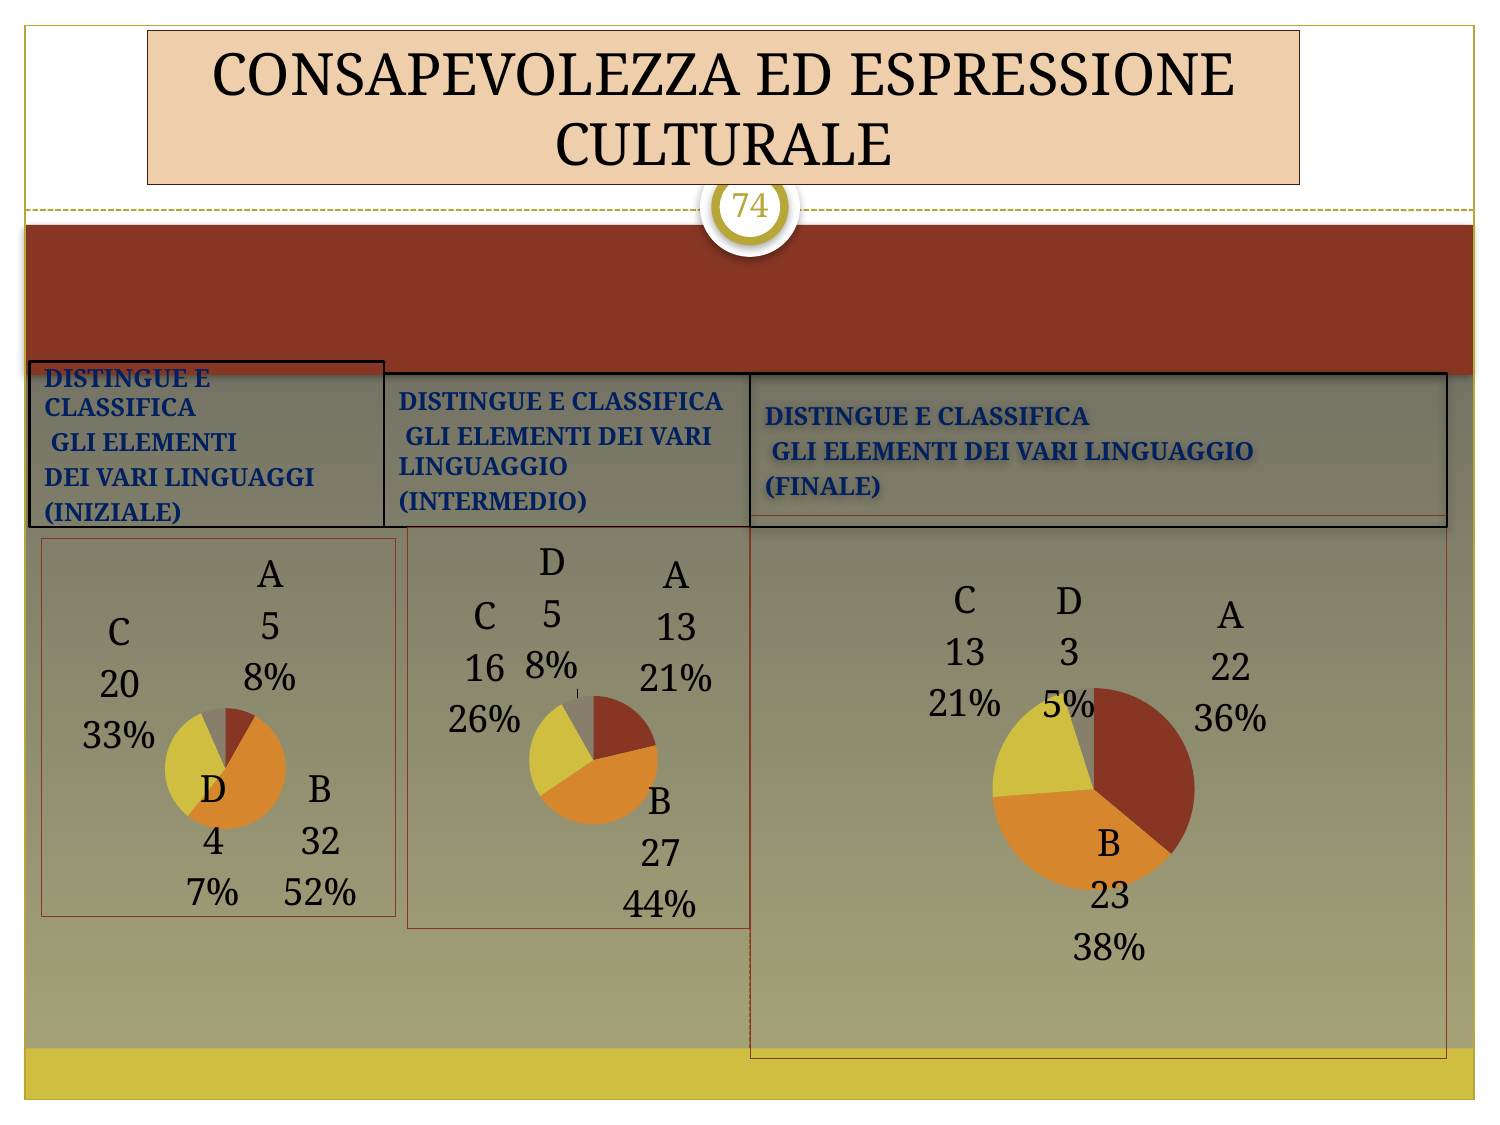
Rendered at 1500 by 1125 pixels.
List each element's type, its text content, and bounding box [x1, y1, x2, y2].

list DISTINGUE E CLASSIFICA GLI ELEMENTI DEI VARI LINGUAGGI (INIZIALE) [28, 360, 385, 528]
list DISTINGUE E CLASSIFICA GLI ELEMENTI DEI VARI LINGUAGGIO (INTERMEDIO) [383, 372, 749, 528]
title CONSAPEVOLEZZA ED ESPRESSIONE CULTURALE [147, 30, 1300, 185]
text_box DISTINGUE E CLASSIFICA GLI ELEMENTI DEI VARI LINGUAGGIO (FINALE) [750, 373, 1447, 514]
chart [41, 538, 396, 918]
slide_number 74 [712, 185, 788, 244]
chart [407, 514, 1448, 1059]
